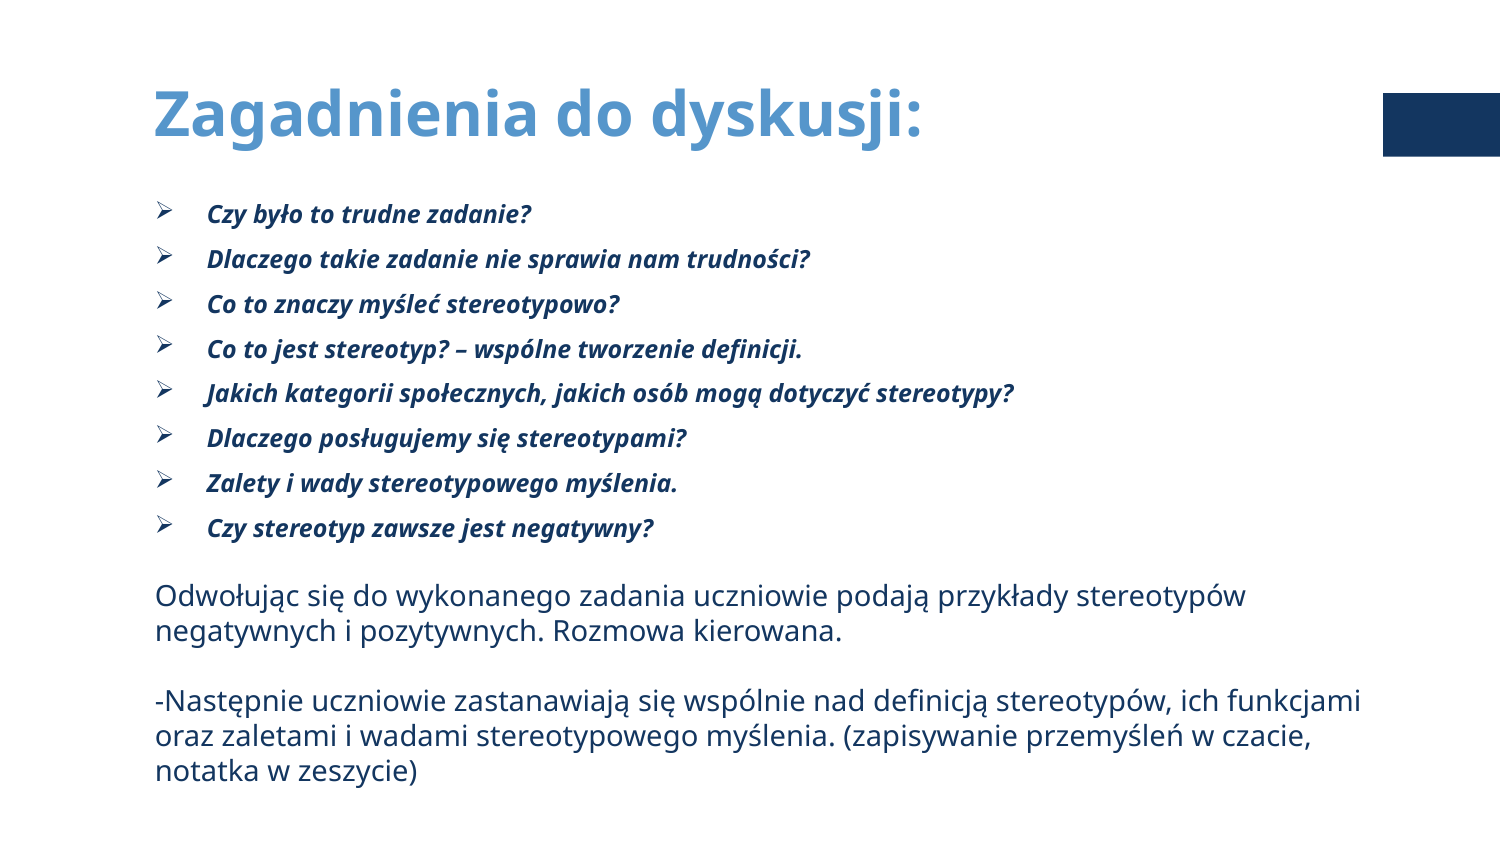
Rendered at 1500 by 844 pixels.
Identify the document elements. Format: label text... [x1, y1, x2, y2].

title Zagadnienia do dyskusji: [139, 140, 1406, 233]
list Czy było to trudne zadanie? Dlaczego takie zadanie nie sprawia nam trudności? Co to znaczy myśleć stereotypowo? Co to jest stereotyp? – wspólne tworzenie definicji. Jakich kategorii społecznych, jakich osób mogą dotyczyć stereotypy? Dlaczego posługujemy się stereotypami? Zalety i wady stereotypowego myślenia. Czy stereotyp zawsze jest negatywny? Odwołując się do wykonanego zadania uczniowie podają przykłady stereotypów negatywnych i pozytywnych. Rozmowa kierowana. -Następnie uczniowie zastanawiają się wspólnie nad definicją stereotypów, ich funkcjami oraz zaletami i wadami stereotypowego myślenia. (zapisywanie przemyśleń w czacie, notatka w zeszycie) [116, 168, 1384, 794]
